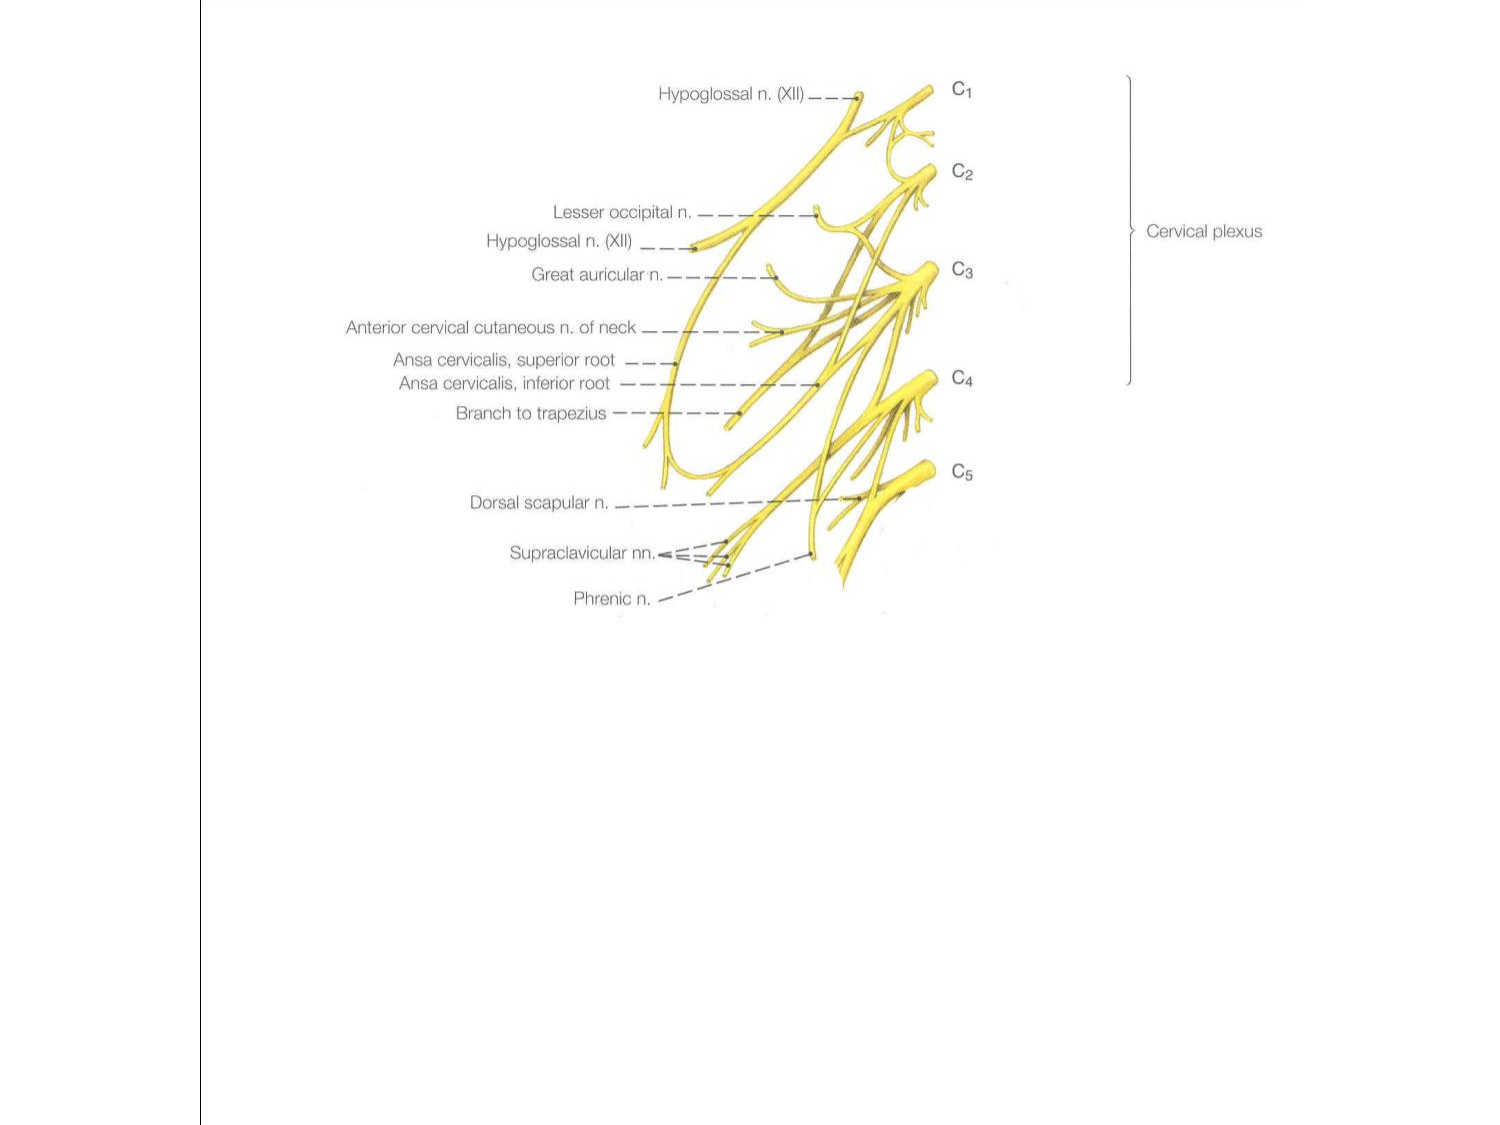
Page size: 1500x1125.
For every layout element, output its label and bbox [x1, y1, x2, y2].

picture [199, 0, 1300, 1125]
